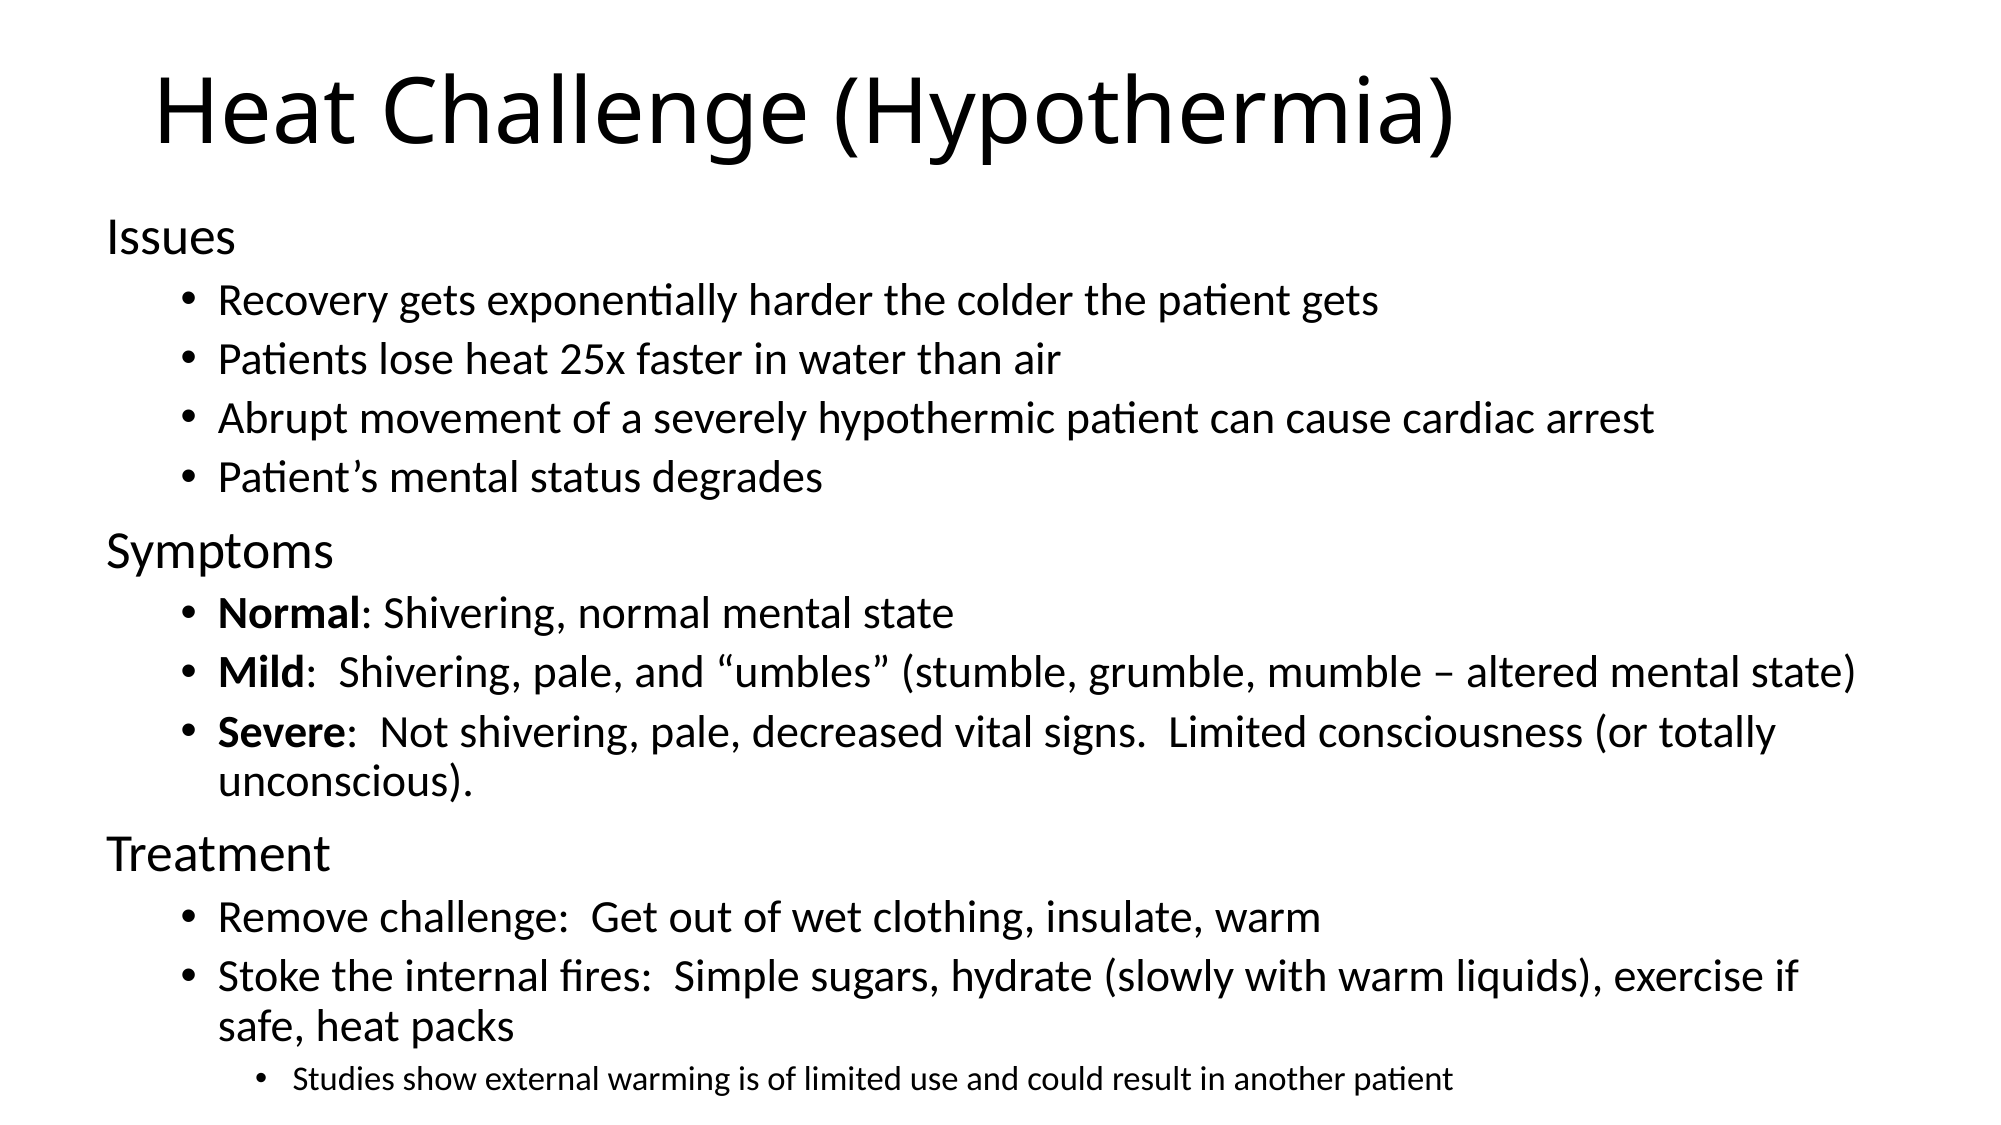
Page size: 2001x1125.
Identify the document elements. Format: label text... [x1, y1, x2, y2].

list Issues Recovery gets exponentially harder the colder the patient gets Patients lose heat 25x faster in water than air Abrupt movement of a severely hypothermic patient can cause cardiac arrest Patient’s mental status degrades Symptoms Normal: Shivering, normal mental state Mild: Shivering, pale, and “umbles” (stumble, grumble, mumble – altered mental state) Severe: Not shivering, pale, decreased vital signs. Limited consciousness (or totally unconscious). Treatment Remove challenge: Get out of wet clothing, insulate, warm Stoke the internal fires: Simple sugars, hydrate (slowly with warm liquids), exercise if safe, heat packs Studies show external warming is of limited use and could result in another patient [91, 200, 1890, 1125]
title Heat Challenge (Hypothermia) [137, 59, 1863, 200]
